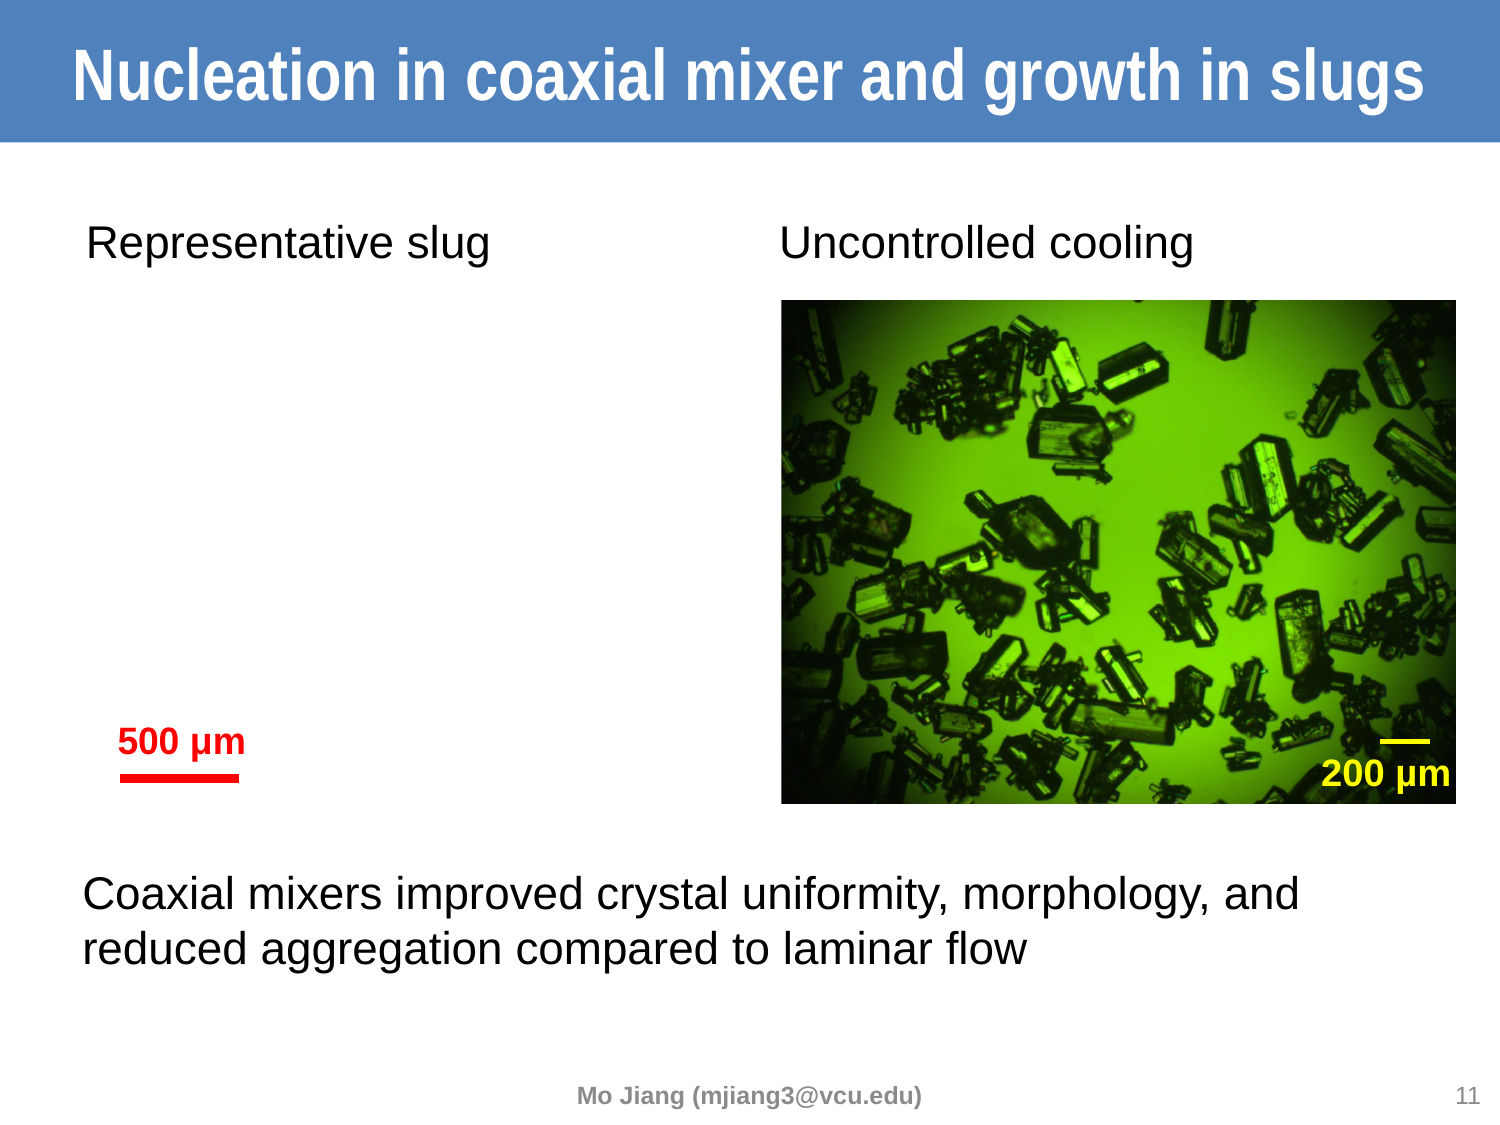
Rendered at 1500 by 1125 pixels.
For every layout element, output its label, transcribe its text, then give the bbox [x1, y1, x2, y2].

picture [781, 299, 1457, 804]
text_box Representative slug [70, 205, 507, 276]
picture [89, 299, 751, 804]
footer Mo Jiang (mjiang3@vcu.edu) [512, 1065, 988, 1125]
text_box 11 [1145, 1065, 1496, 1125]
text_box Uncontrolled cooling [764, 205, 1210, 276]
title Nucleation in coaxial mixer and growth in slugs [0, 0, 1500, 143]
text_box Coaxial mixers improved crystal uniformity, morphology, and reduced aggregation compared to laminar flow [67, 856, 1380, 981]
